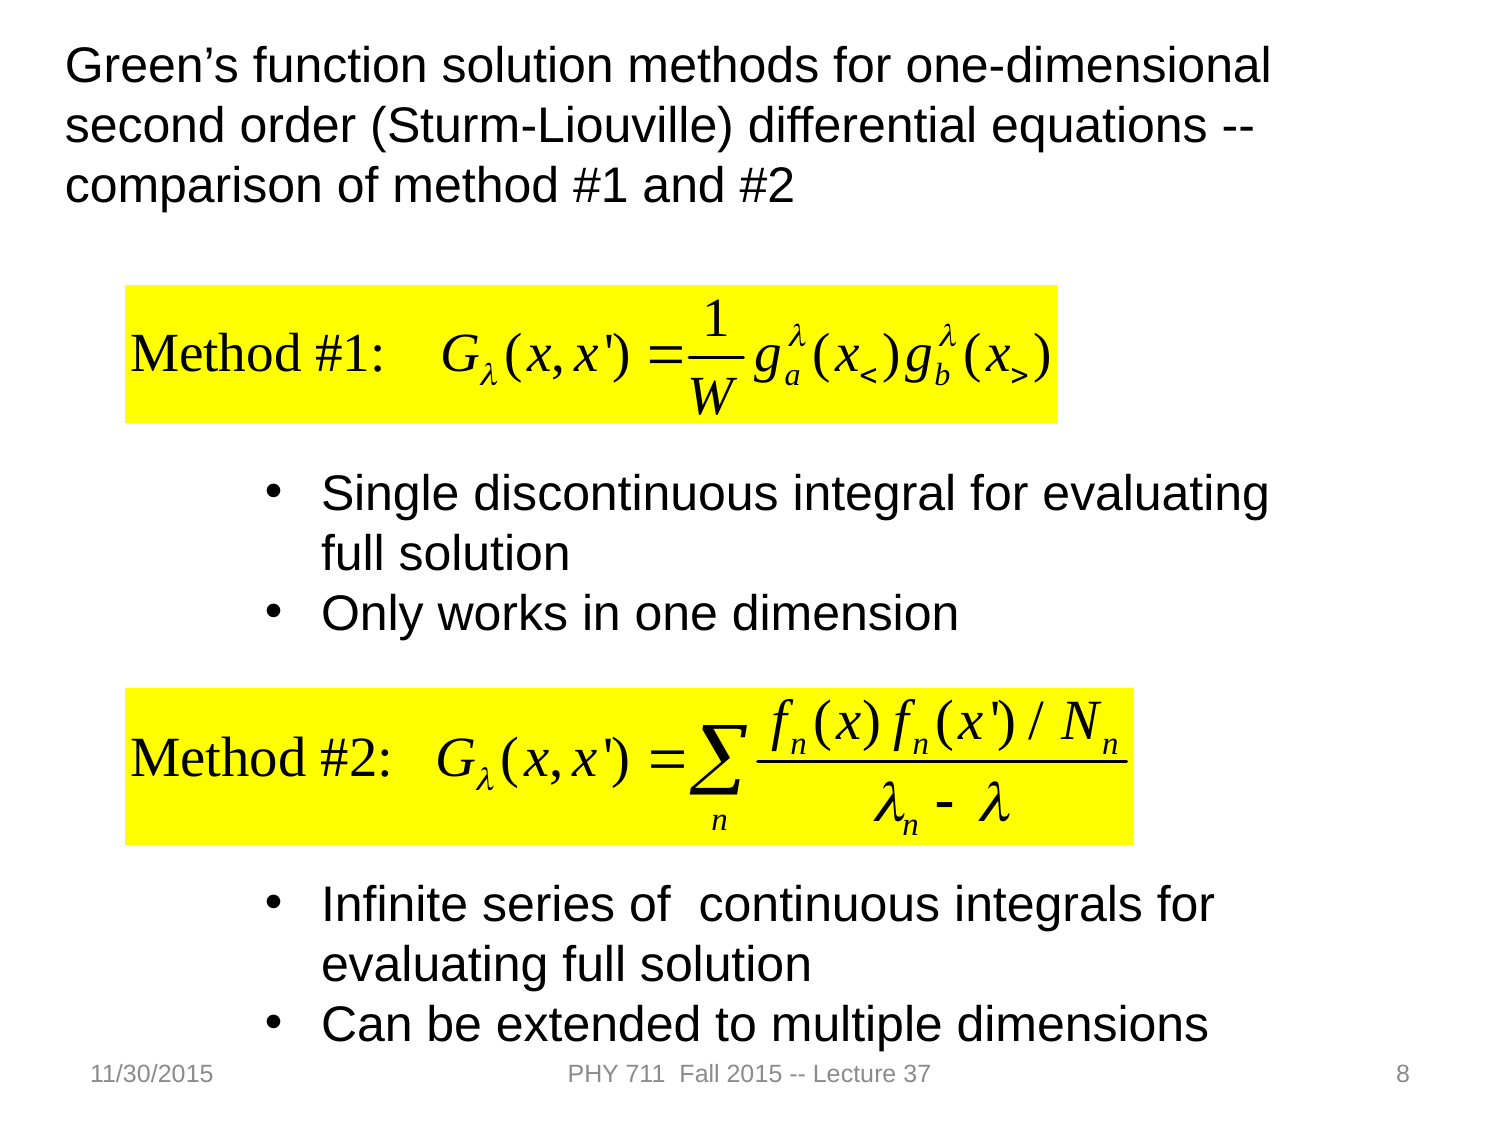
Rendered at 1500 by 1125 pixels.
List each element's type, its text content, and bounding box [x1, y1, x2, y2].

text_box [124, 285, 1057, 424]
text_box Single discontinuous integral for evaluating full solution Only works in one dimension [249, 452, 1325, 648]
text_box Green’s function solution methods for one-dimensional second order (Sturm-Liouville) differential equations -- comparison of method #1 and #2 [50, 24, 1375, 220]
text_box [124, 687, 1134, 846]
footer PHY 711 Fall 2015 -- Lecture 37 [512, 1059, 988, 1103]
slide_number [75, 1042, 425, 1103]
text_box Infinite series of continuous integrals for evaluating full solution Can be extended to multiple dimensions [249, 863, 1325, 1059]
slide_number 8 [1074, 1042, 1425, 1103]
